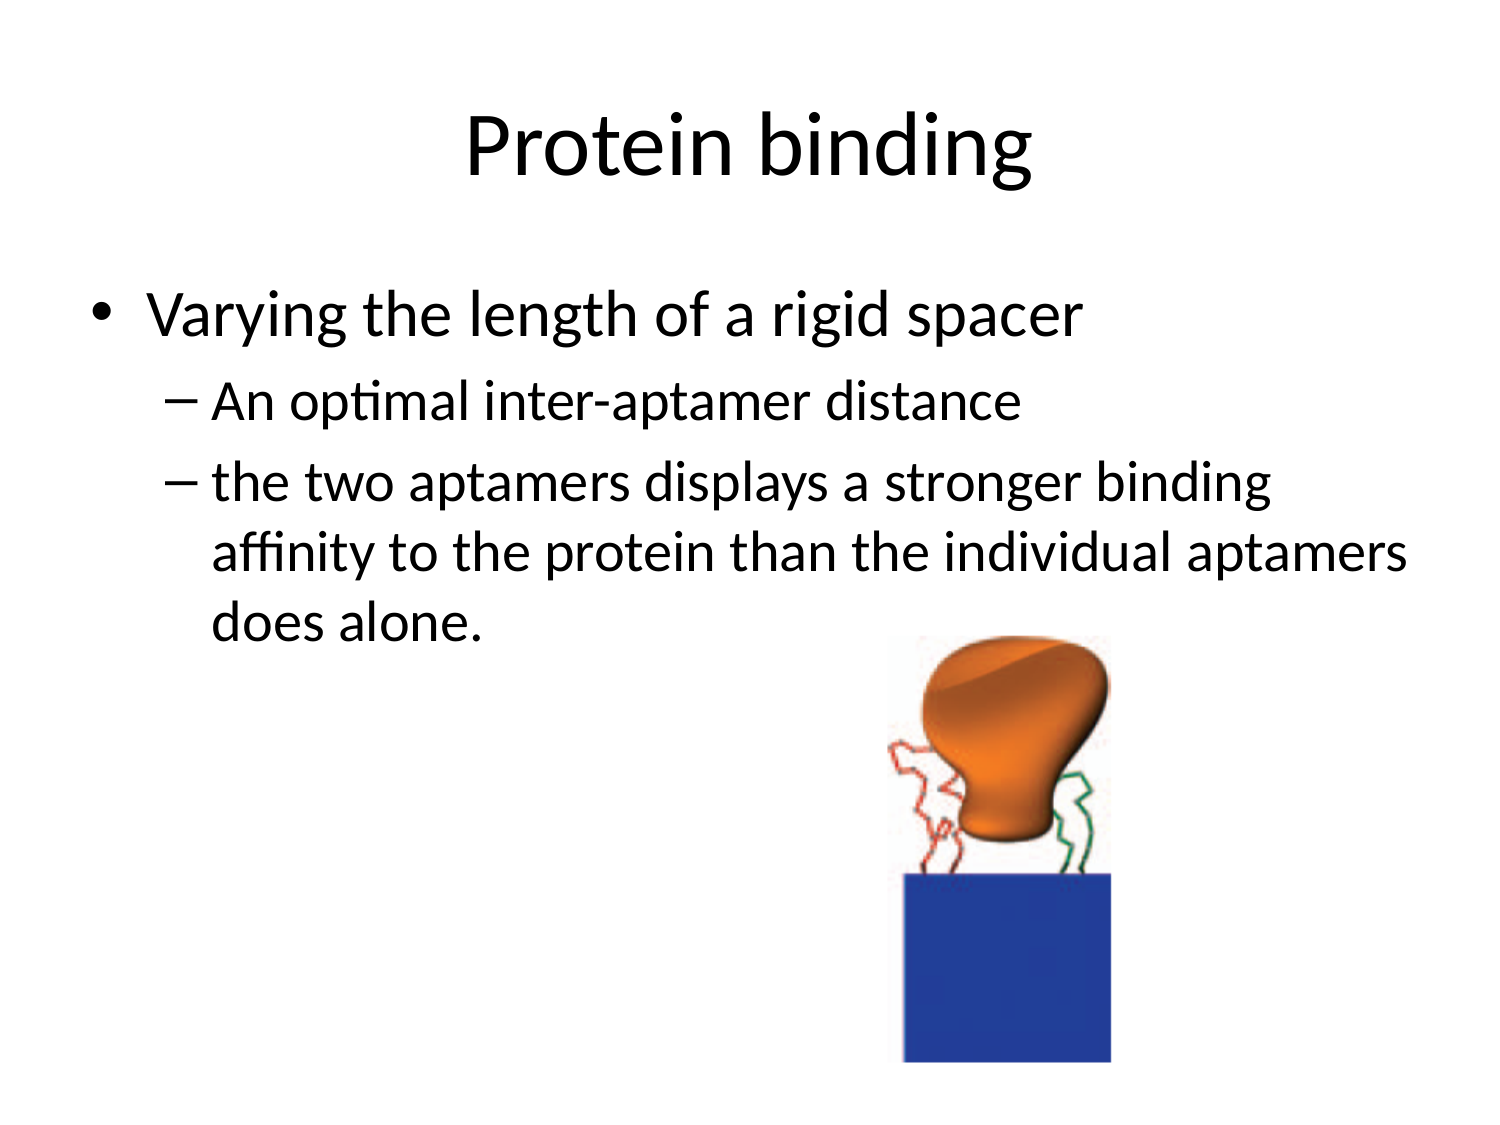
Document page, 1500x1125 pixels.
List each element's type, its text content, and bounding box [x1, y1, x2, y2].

title Protein binding [75, 45, 1425, 233]
picture [867, 621, 1148, 1083]
list Varying the length of a rigid spacer An optimal inter-aptamer distance the two aptamers displays a stronger binding affinity to the protein than the individual aptamers does alone. [75, 262, 1425, 1005]
